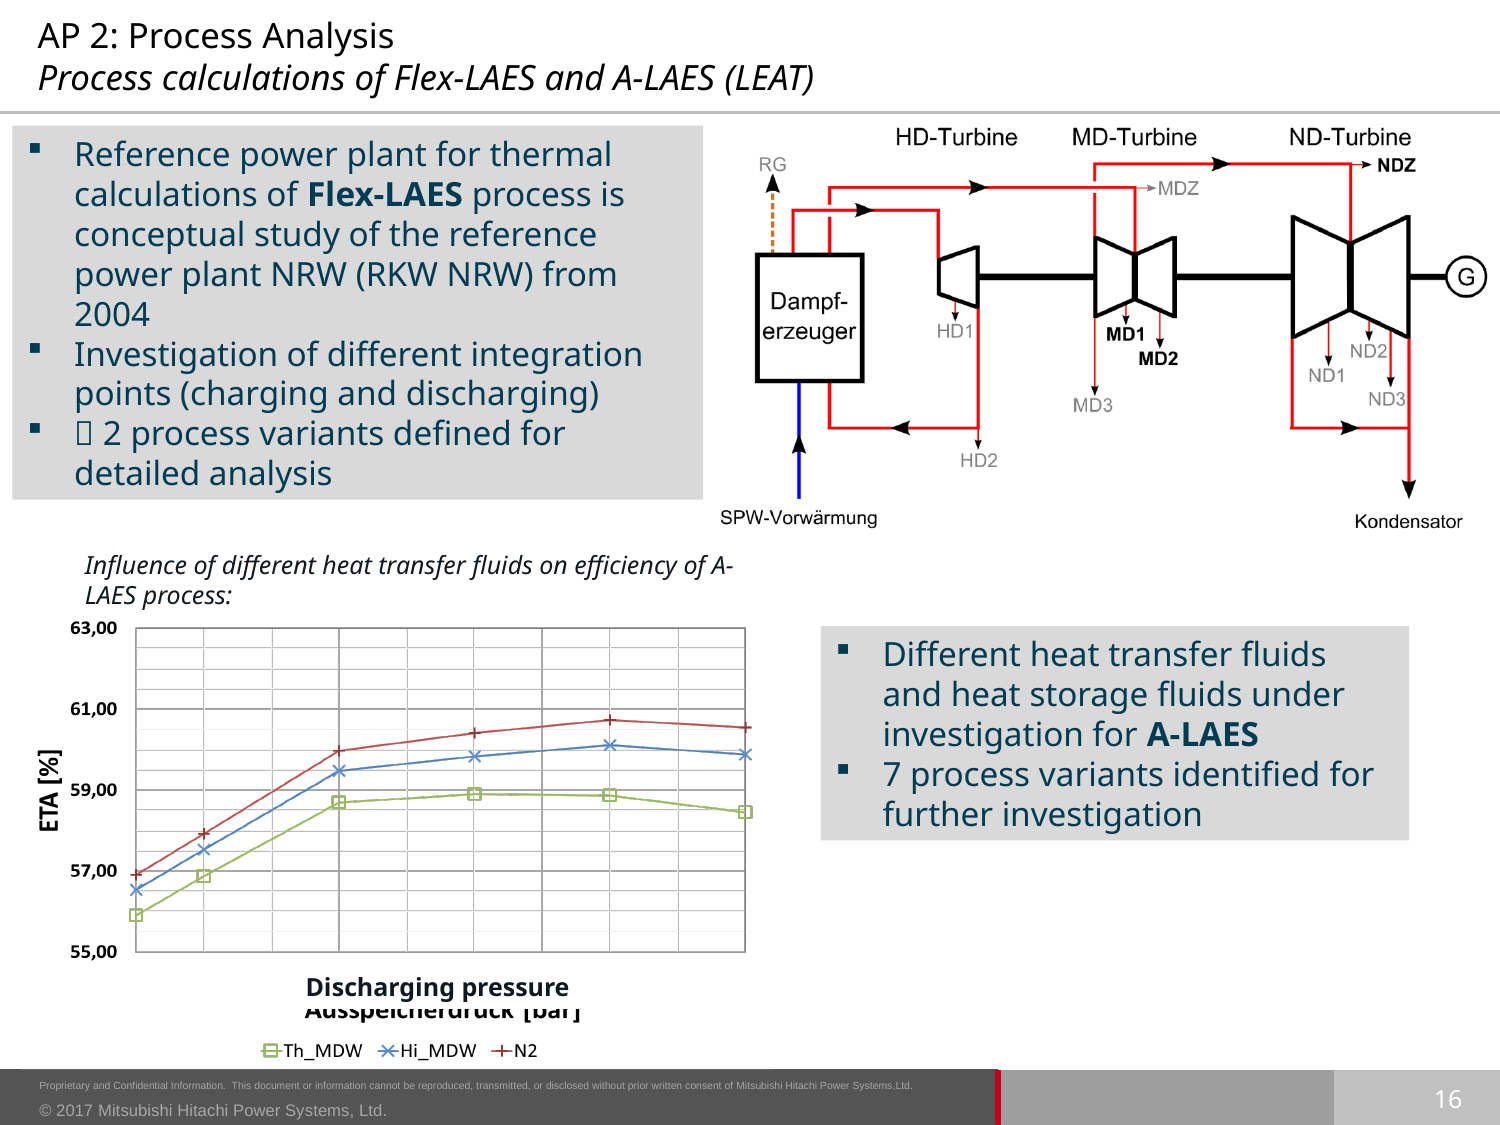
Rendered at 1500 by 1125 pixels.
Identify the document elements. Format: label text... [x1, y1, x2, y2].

text_box Different heat transfer fluids and heat storage fluids under investigation for A-LAES 7 process variants identified for further investigation [820, 626, 1410, 841]
text_box Influence of different heat transfer fluids on efficiency of A-LAES process: [70, 541, 775, 617]
picture [699, 91, 1500, 551]
slide_number 16 [1387, 1081, 1463, 1120]
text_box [20, 609, 774, 1071]
title AP 2: Process Analysis Process calculations of Flex-LAES and A-LAES (LEAT) [37, 13, 1463, 98]
text_box Reference power plant for thermal calculations of Flex-LAES process is conceptual study of the reference power plant NRW (RKW NRW) from 2004 Investigation of different integration points (charging and discharging)  2 process variants defined for detailed analysis [12, 125, 699, 500]
